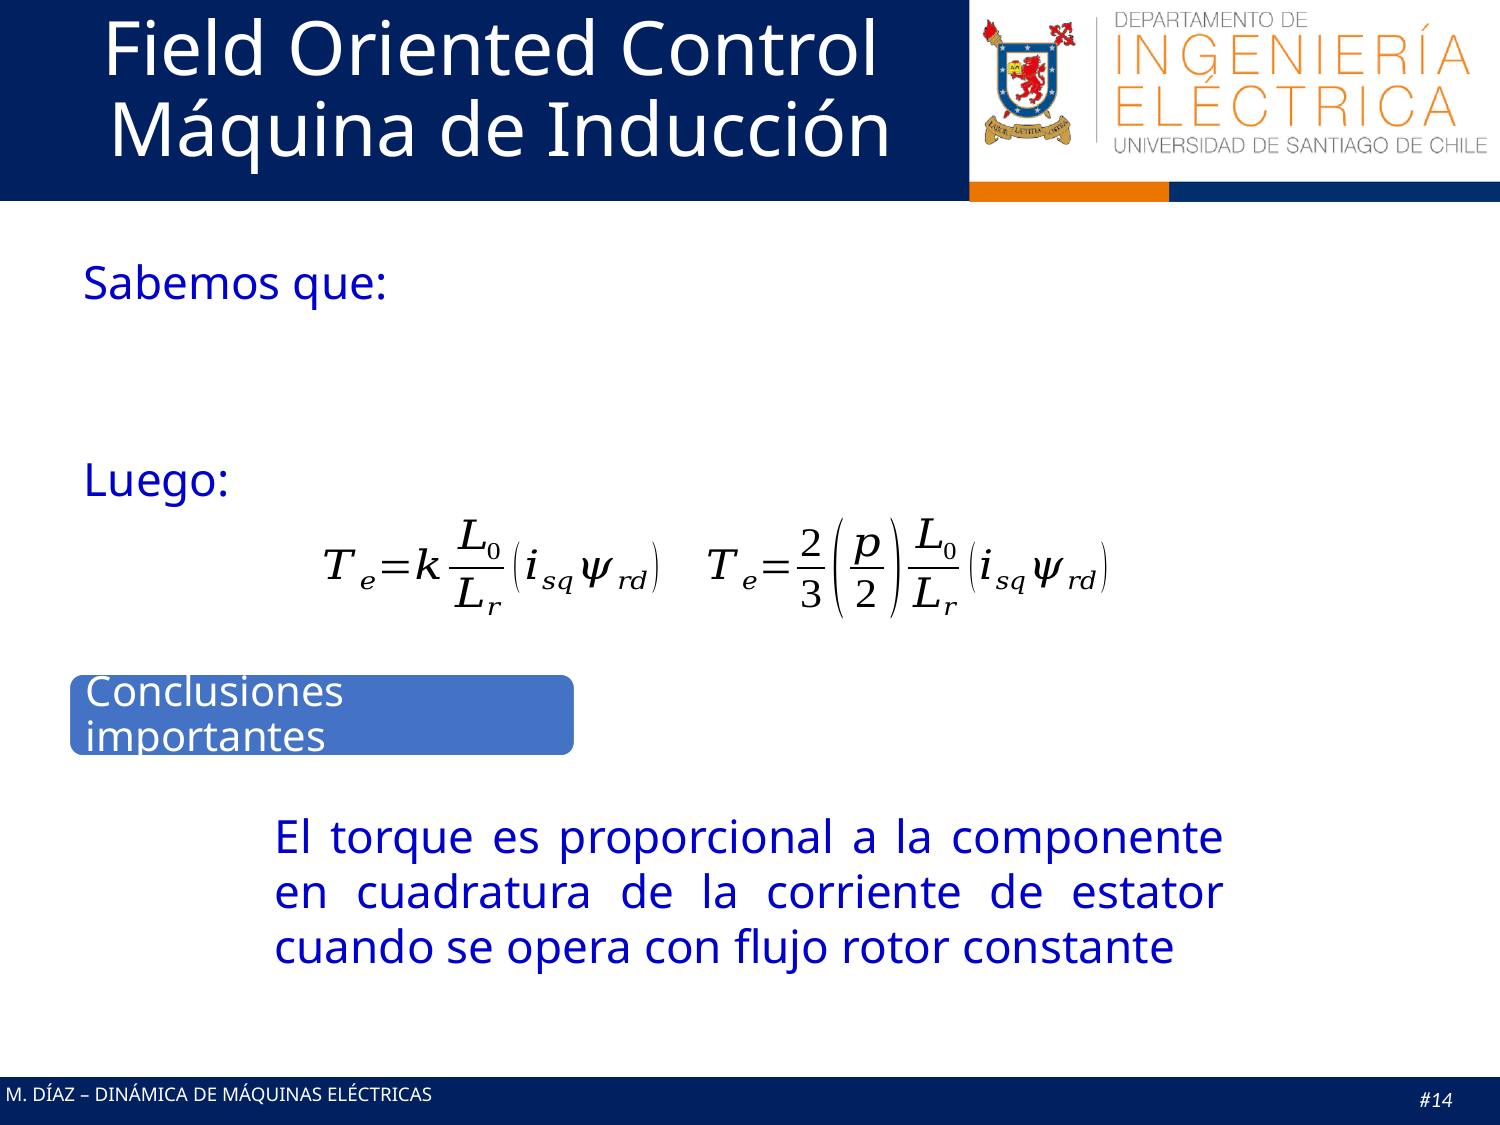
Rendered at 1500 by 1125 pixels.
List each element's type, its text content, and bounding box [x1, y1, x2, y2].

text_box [69, 673, 575, 757]
title Field Oriented Control Máquina de Inducción [0, 0, 1003, 201]
picture [969, 0, 1500, 209]
text_box Luego: [69, 443, 819, 514]
text_box Sabemos que: [69, 246, 819, 316]
text_box El torque es proporcional a la componente en cuadratura de la corriente de estator cuando se opera con flujo rotor constante [260, 800, 1240, 981]
